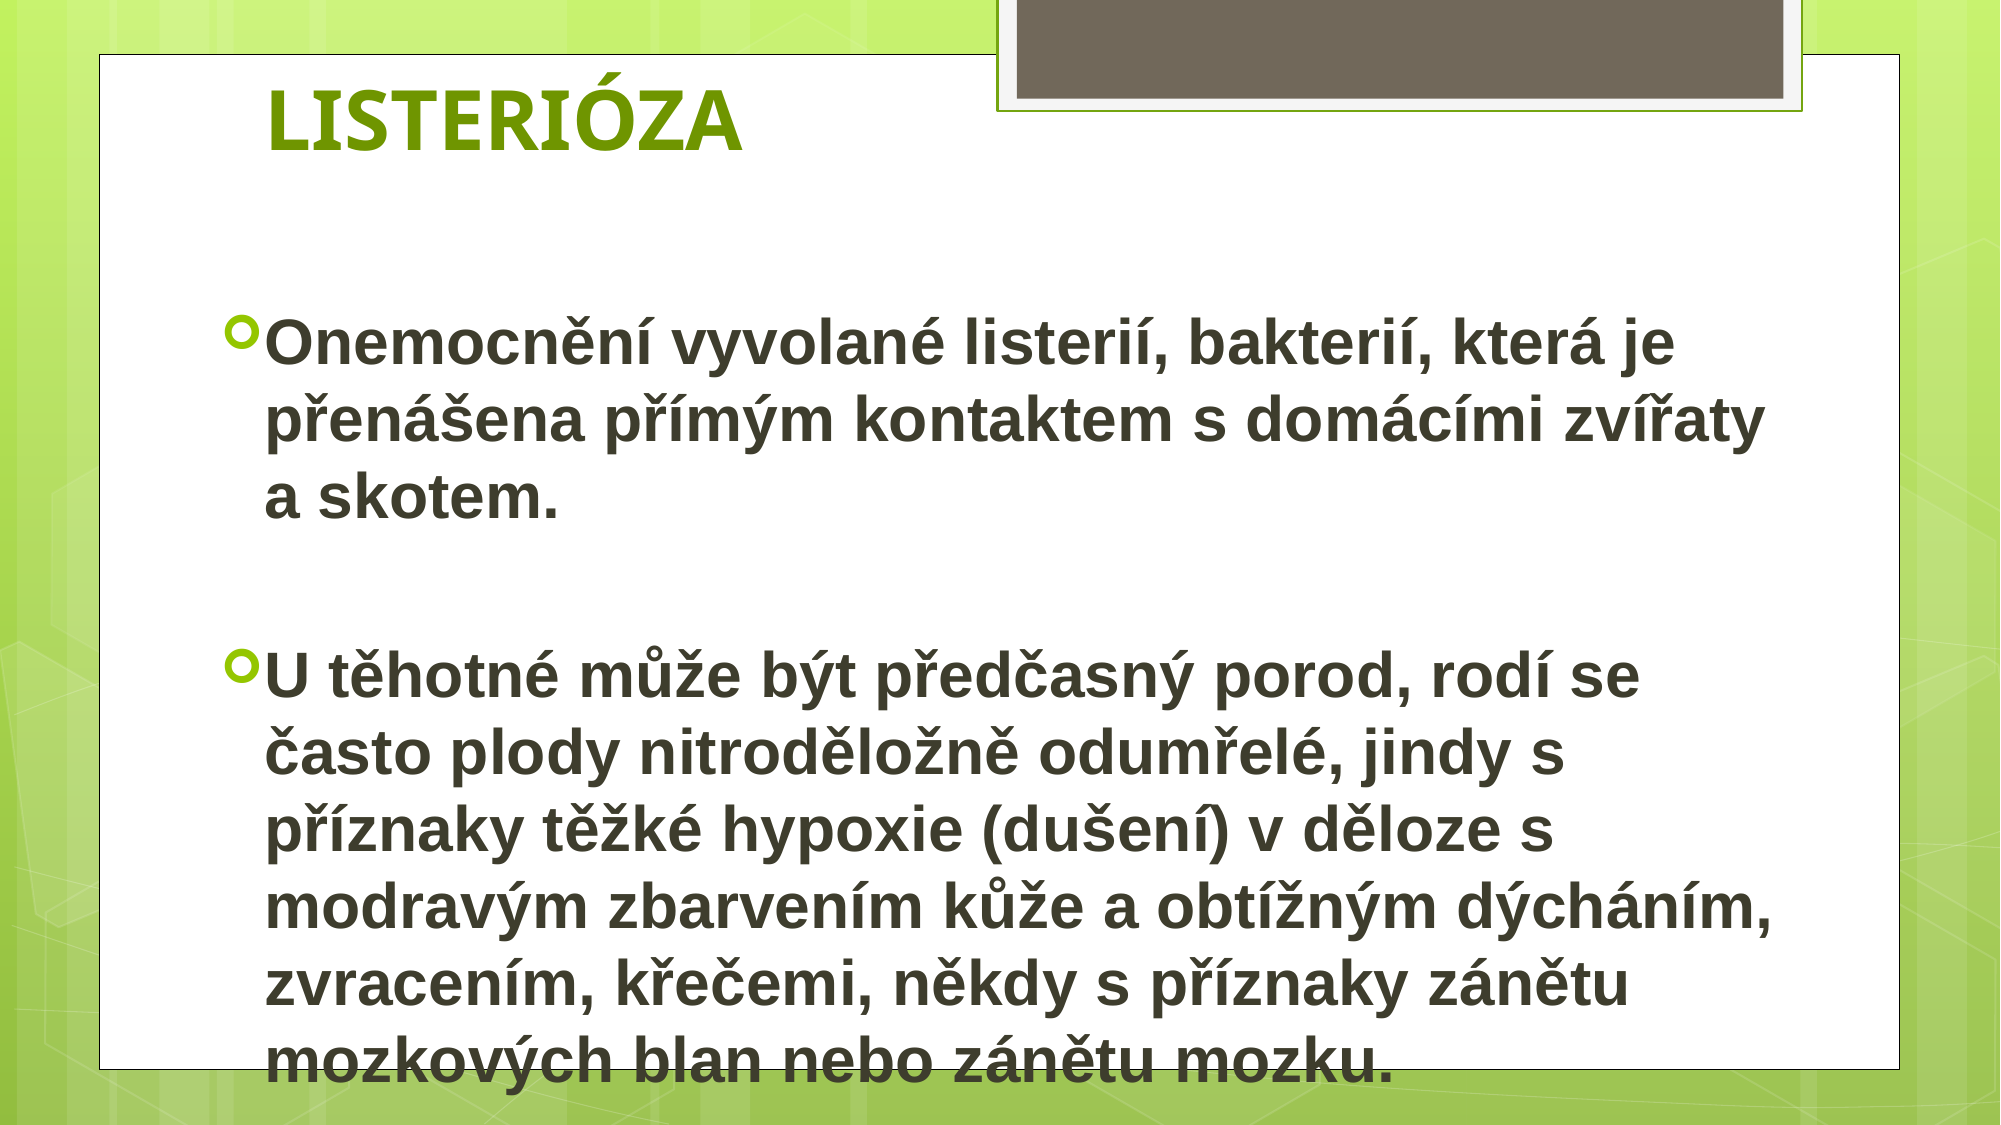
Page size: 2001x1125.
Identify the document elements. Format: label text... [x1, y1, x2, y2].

title Listerióza [249, 47, 1830, 275]
list Onemocnění vyvolané listerií, bakterií, která je přenášena přímým kontaktem s domácími zvířaty a skotem. U těhotné může být předčasný porod, rodí se často plody nitroděložně odumřelé, jindy s příznaky těžké hypoxie (dušení) v děloze s modravým zbarvením kůže a obtížným dýcháním, zvracením, křečemi, někdy s příznaky zánětu mozkových blan nebo zánětu mozku. [195, 292, 1830, 1125]
